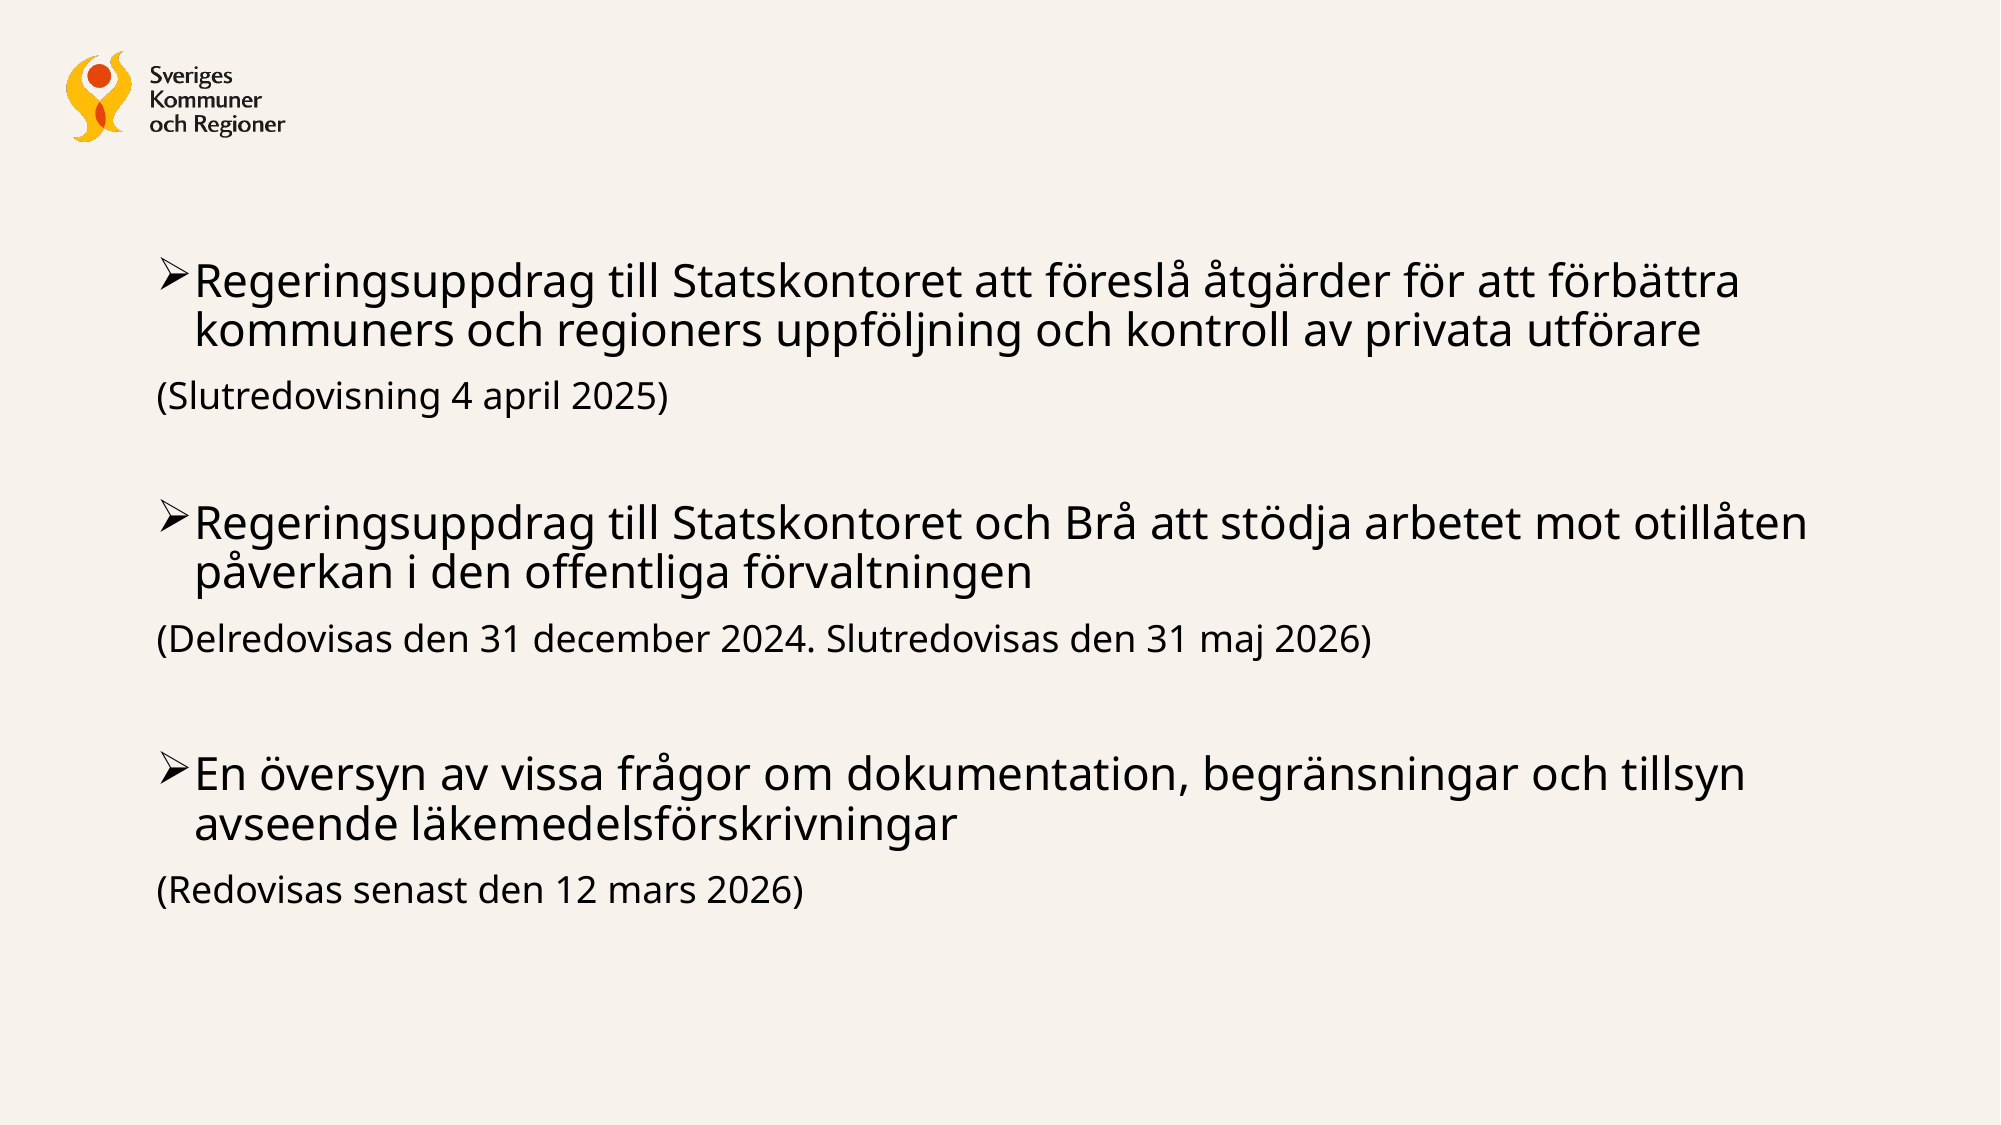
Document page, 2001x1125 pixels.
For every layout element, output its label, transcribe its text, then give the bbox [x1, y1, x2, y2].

picture [66, 51, 286, 142]
list Regeringsuppdrag till Statskontoret att föreslå åtgärder för att förbättra kommuners och regioners uppföljning och kontroll av privata utförare (Slutredovisning 4 april 2025) Regeringsuppdrag till Statskontoret och Brå att stödja arbetet mot otillåten påverkan i den offentliga förvaltningen (Delredovisas den 31 december 2024. Slutredovisas den 31 maj 2026) En översyn av vissa frågor om dokumentation, begränsningar och tillsyn avseende läkemedelsförskrivningar (Redovisas senast den 12 mars 2026) [141, 184, 1928, 1108]
